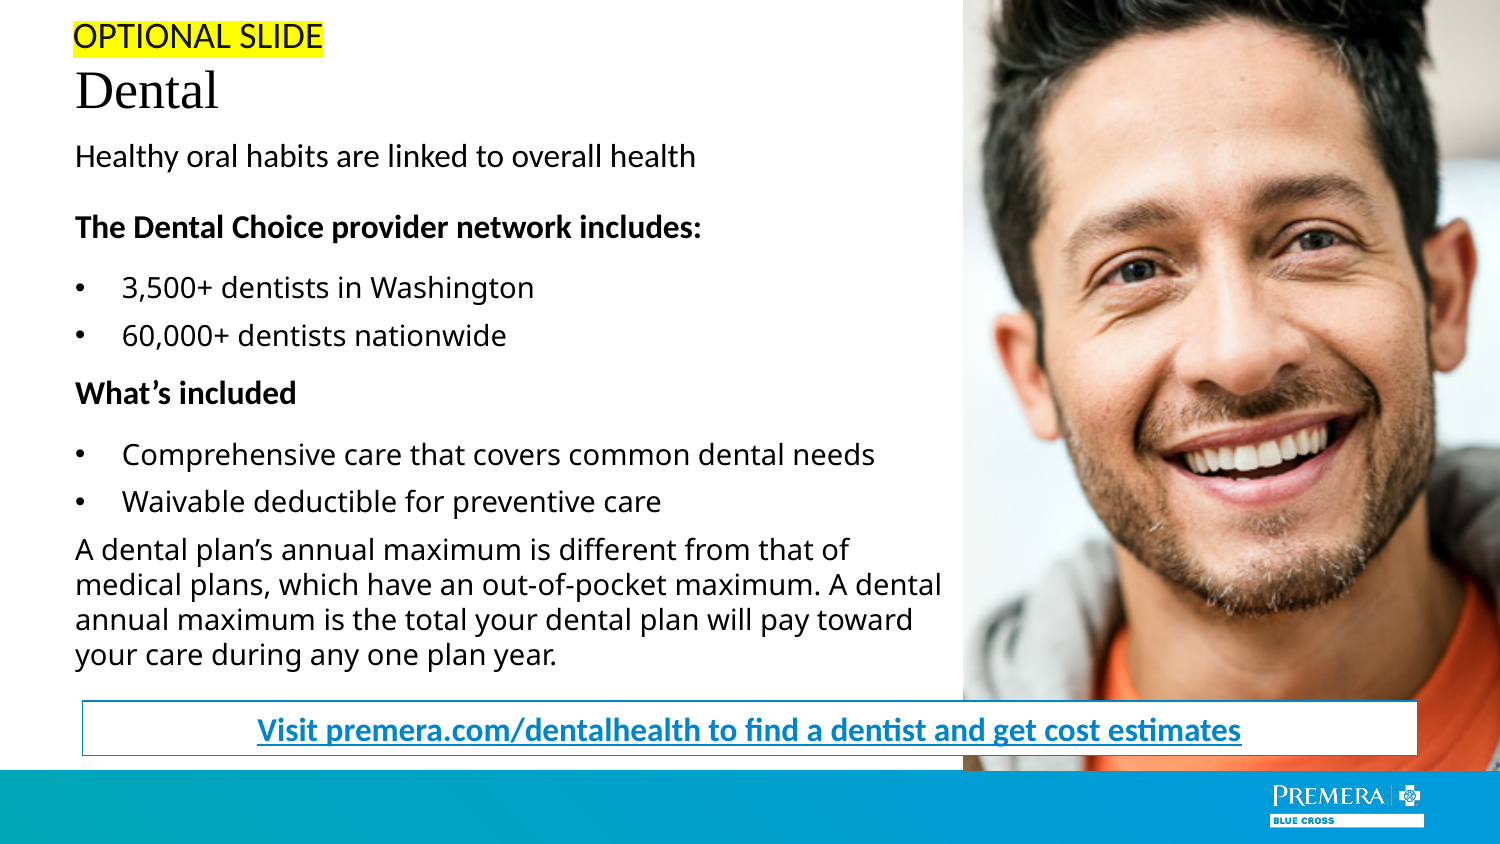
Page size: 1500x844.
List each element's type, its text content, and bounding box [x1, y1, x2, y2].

picture [1321, 789, 1329, 801]
picture [1332, 789, 1337, 803]
list The Dental Choice provider network includes: 3,500+ dentists in Washington 60,000+ dentists nationwide What’s included Comprehensive care that covers common dental needs Waivable deductible for preventive care A dental plan’s annual maximum is different from that of medical plans, which have an out-of-pocket maximum. A dental annual maximum is the total your dental plan will pay toward your care during any one plan year. [75, 197, 957, 732]
picture [1400, 786, 1420, 806]
picture [962, 703, 1416, 754]
list Healthy oral habits are linked to overall health [75, 127, 957, 175]
text_box Visit premera.com/dentalhealth to find a dentist and get cost estimates [82, 700, 957, 756]
picture [1375, 790, 1383, 803]
picture [962, 0, 1500, 770]
picture [1271, 814, 1424, 827]
list Dental [75, 0, 960, 127]
text_box OPTIONAL SLIDE [58, 3, 341, 64]
